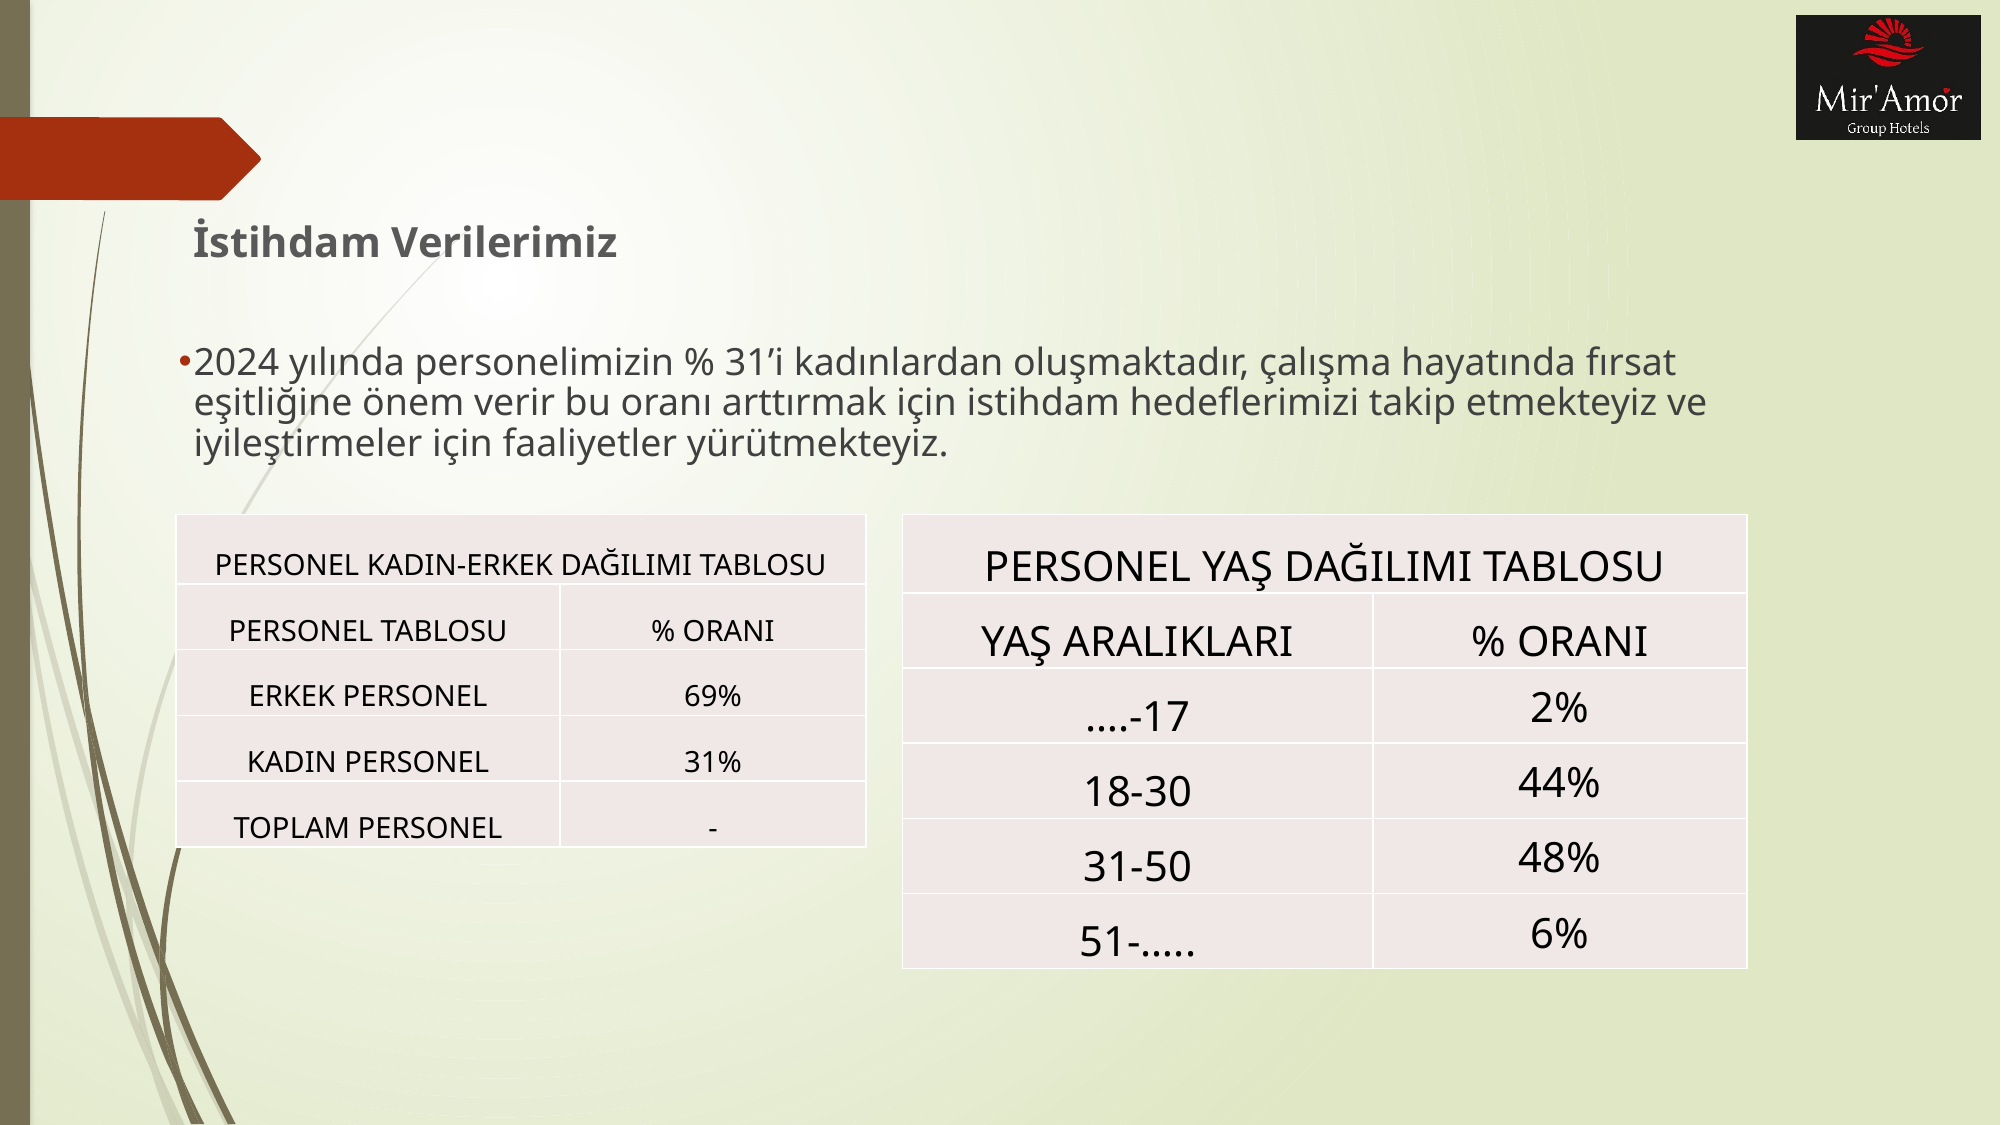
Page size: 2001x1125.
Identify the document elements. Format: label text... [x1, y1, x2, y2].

table_cell 31-50 [903, 819, 1372, 893]
table_cell YAŞ ARALIKLARI [903, 594, 1372, 667]
table_header PERSONEL YAŞ DAĞILIMI TABLOSU [903, 515, 1746, 592]
table_cell 6% [1374, 894, 1746, 968]
table_cell PERSONEL TABLOSU [177, 585, 559, 649]
table_cell % ORANI [1374, 594, 1746, 667]
table_cell ….-17 [903, 669, 1372, 742]
table_cell 2% [1374, 669, 1746, 742]
table_cell 48% [1374, 819, 1746, 893]
table_cell TOPLAM PERSONEL [177, 782, 559, 846]
table_cell 18-30 [903, 744, 1372, 818]
table_cell 44% [1374, 744, 1746, 818]
text_box 2024 yılında personelimizin % 31’i kadınlardan oluşmaktadır, çalışma hayatında fırsat eşitliğine önem verir bu oranı arttırmak için istihdam hedeflerimizi takip etmekteyiz ve iyileştirmeler için faaliyetler yürütmekteyiz. [178, 335, 1797, 474]
table_cell % ORANI [561, 585, 865, 649]
picture [1796, 15, 1981, 140]
table_cell 31% [561, 716, 865, 780]
table_cell 69% [561, 650, 865, 715]
text_box İstihdam Verilerimiz [178, 208, 1353, 273]
table_cell KADIN PERSONEL [177, 716, 559, 780]
table_cell ERKEK PERSONEL [177, 650, 559, 715]
table_cell - [561, 782, 865, 846]
table_cell 51-….. [903, 894, 1372, 968]
text_box [178, 314, 1894, 878]
table_header PERSONEL KADIN-ERKEK DAĞILIMI TABLOSU [177, 515, 865, 583]
